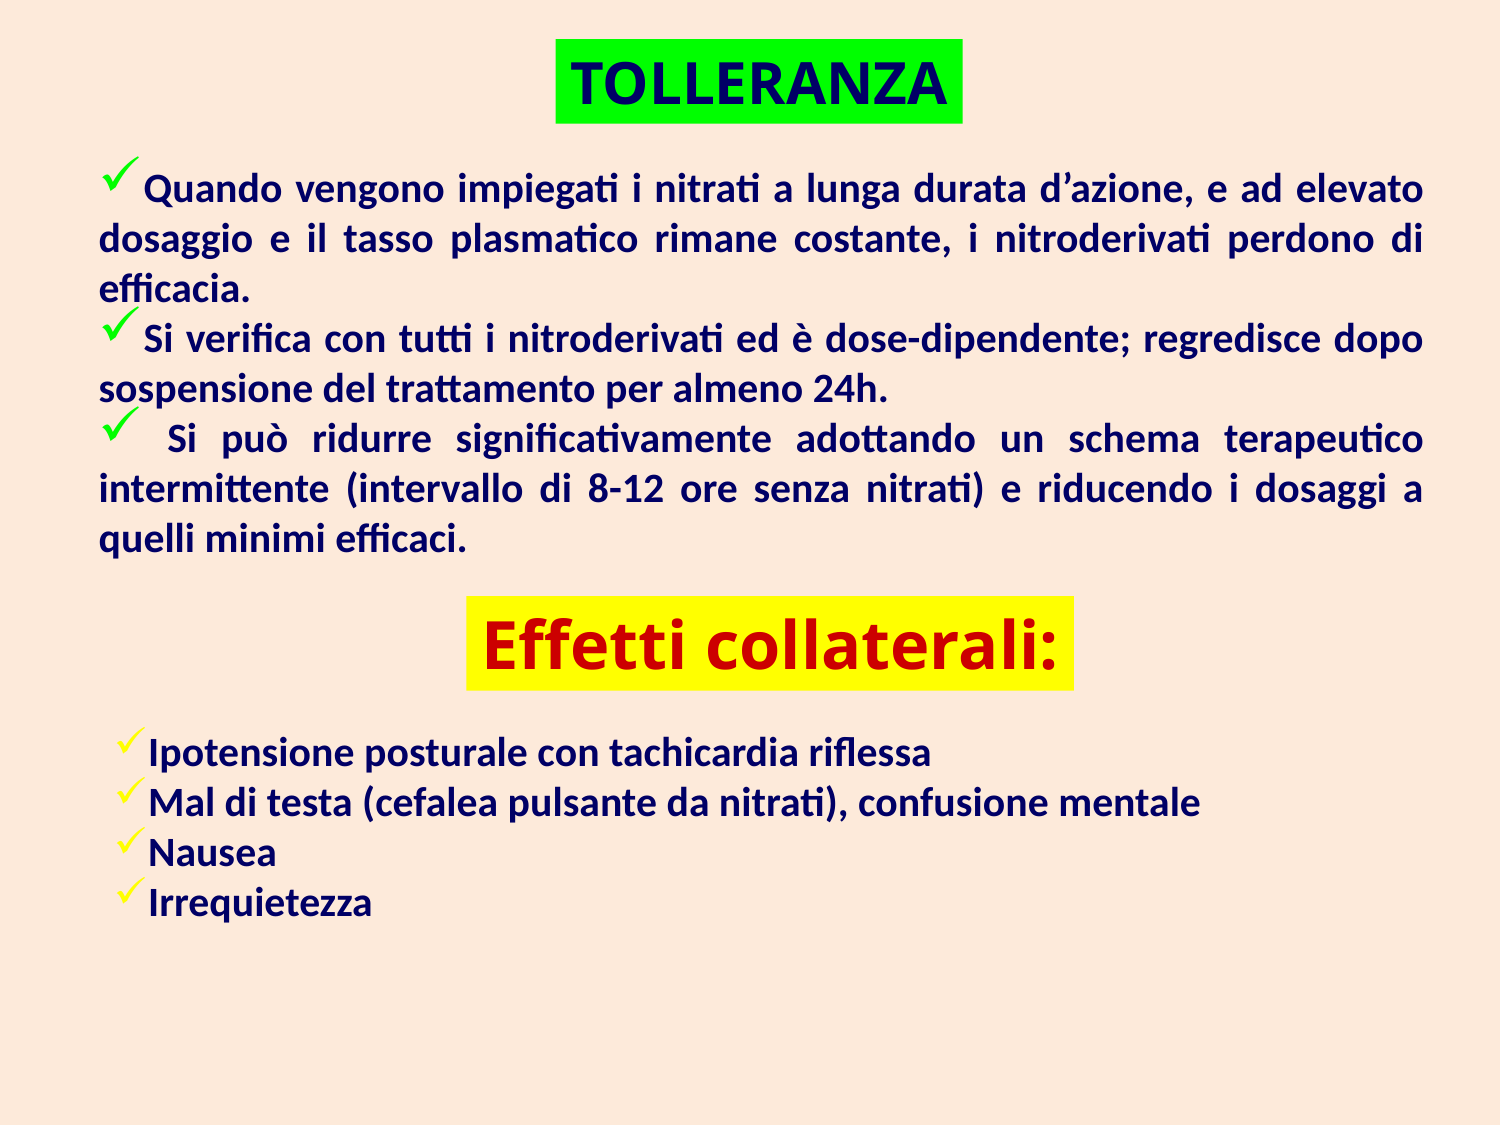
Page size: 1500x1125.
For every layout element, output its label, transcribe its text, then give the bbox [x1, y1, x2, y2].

text_box Effetti collaterali: [466, 596, 1074, 691]
text_box Ipotensione posturale con tachicardia riflessa Mal di testa (cefalea pulsante da nitrati), confusione mentale Nausea Irrequietezza [98, 717, 1252, 933]
text_box Quando vengono impiegati i nitrati a lunga durata d’azione, e ad elevato dosaggio e il tasso plasmatico rimane costante, i nitroderivati perdono di efficacia. Si verifica con tutti i nitroderivati ed è dose-dipendente; regredisce dopo sospensione del trattamento per almeno 24h. Si può ridurre significativamente adottando un schema terapeutico intermittente (intervallo di 8-12 ore senza nitrati) e riducendo i dosaggi a quelli minimi efficaci. [83, 153, 1440, 569]
text_box TOLLERANZA [555, 39, 963, 124]
